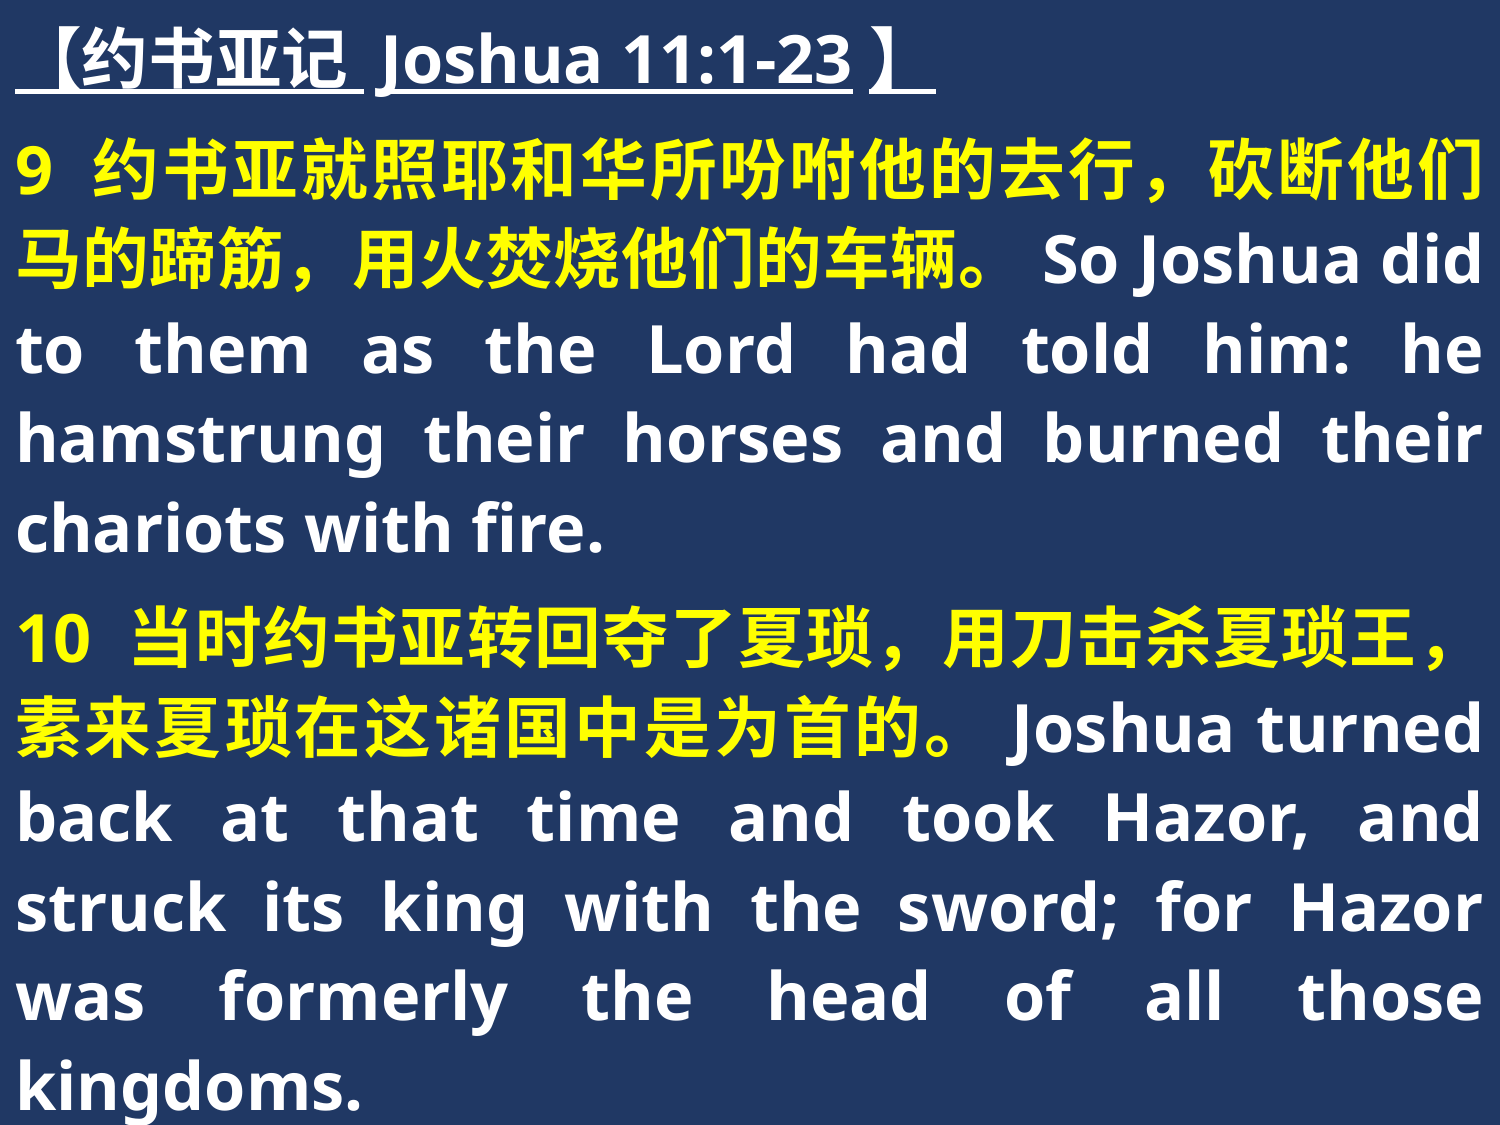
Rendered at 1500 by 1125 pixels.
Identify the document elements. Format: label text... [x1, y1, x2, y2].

list 【约书亚记 Joshua 11:1-23】 9 约书亚就照耶和华所吩咐他的去行，砍断他们马的蹄筋，用火焚烧他们的车辆。So Joshua did to them as the Lord had told him: he hamstrung their horses and burned their chariots with fire. 10 当时约书亚转回夺了夏琐，用刀击杀夏琐王，素来夏琐在这诸国中是为首的。Joshua turned back at that time and took Hazor, and struck its king with the sword; for Hazor was formerly the head of all those kingdoms. [0, 0, 1500, 1125]
